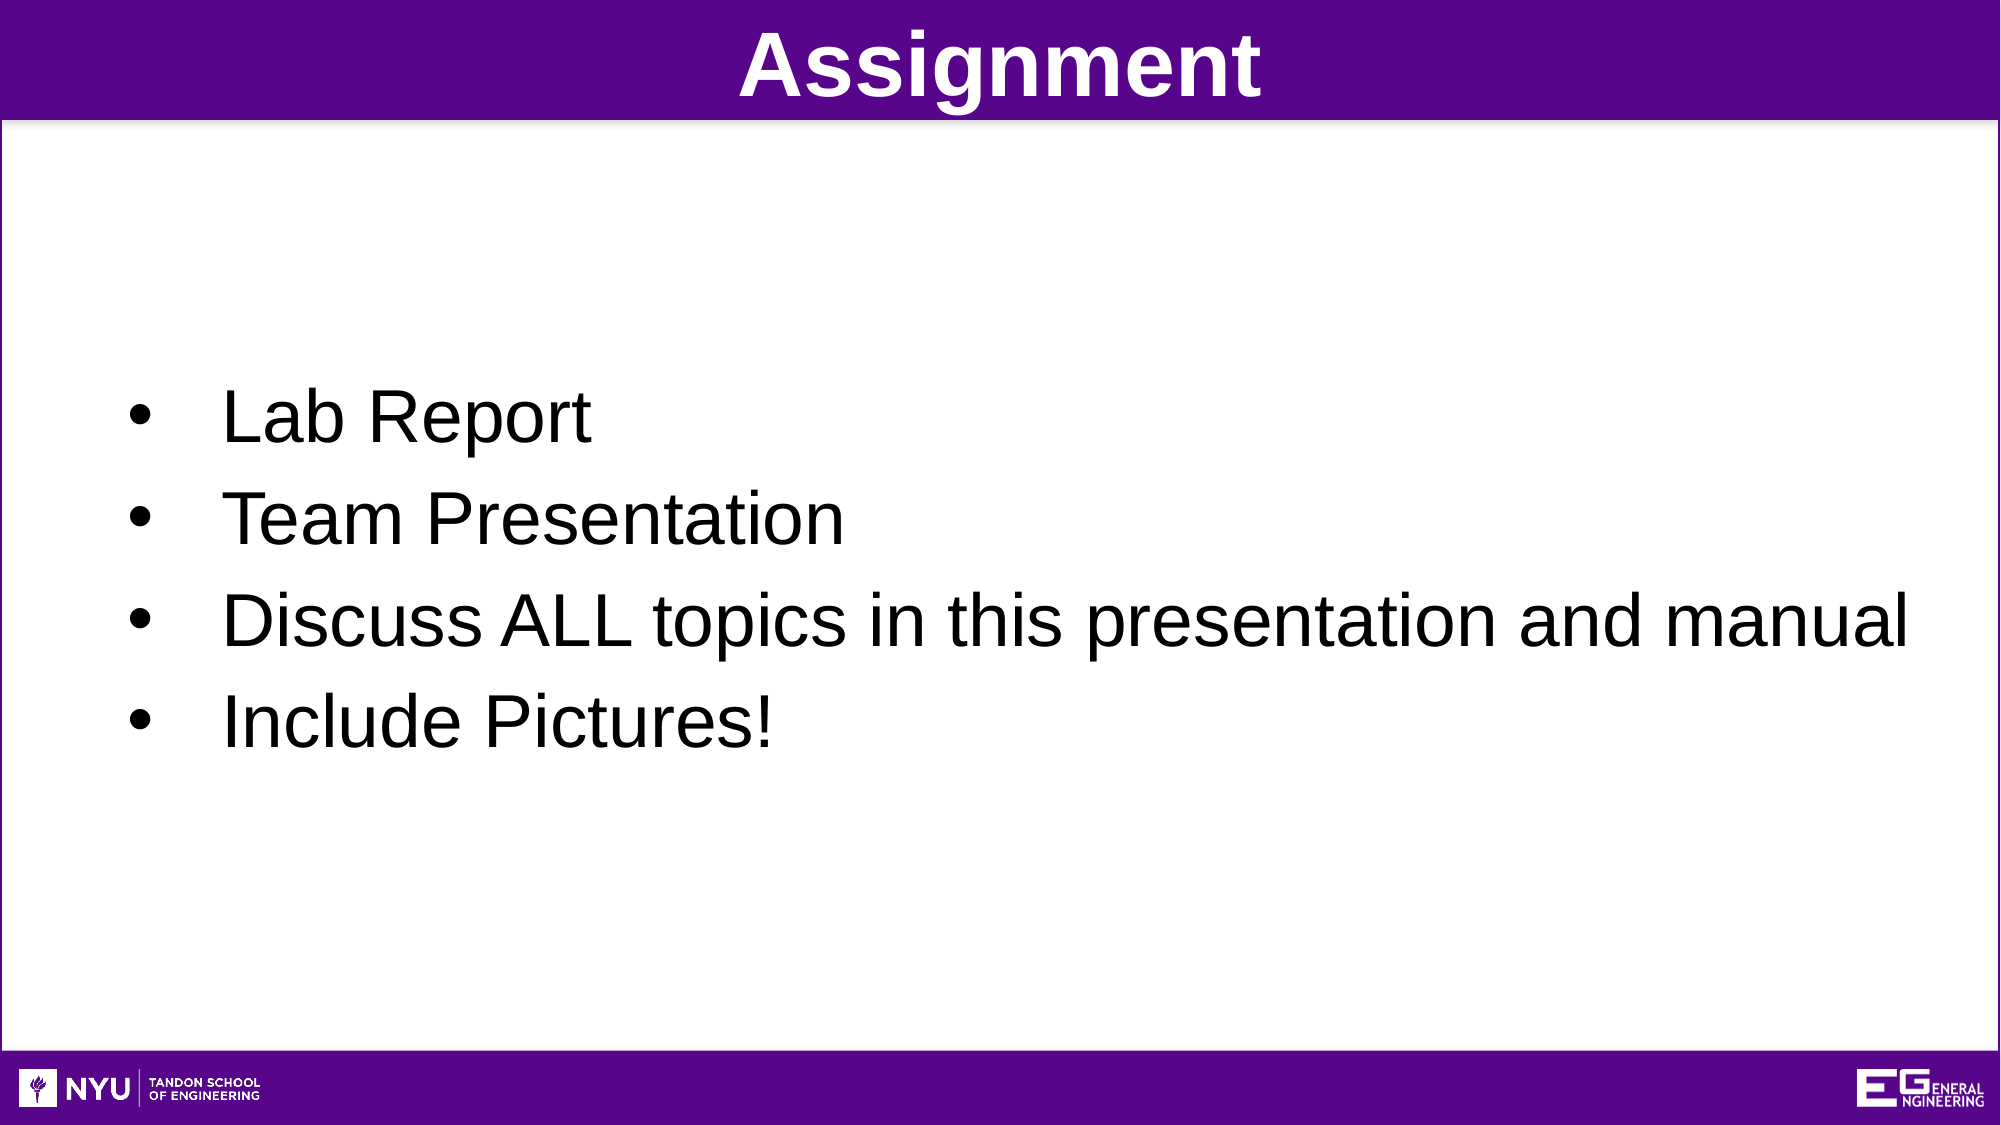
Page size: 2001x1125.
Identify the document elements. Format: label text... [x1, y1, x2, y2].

list Lab Report Team Presentation Discuss ALL topics in this presentation and manual Include Pictures! [0, 149, 2000, 1026]
picture [1856, 1069, 1984, 1107]
list Assignment [0, 0, 2000, 120]
picture [19, 1069, 260, 1107]
